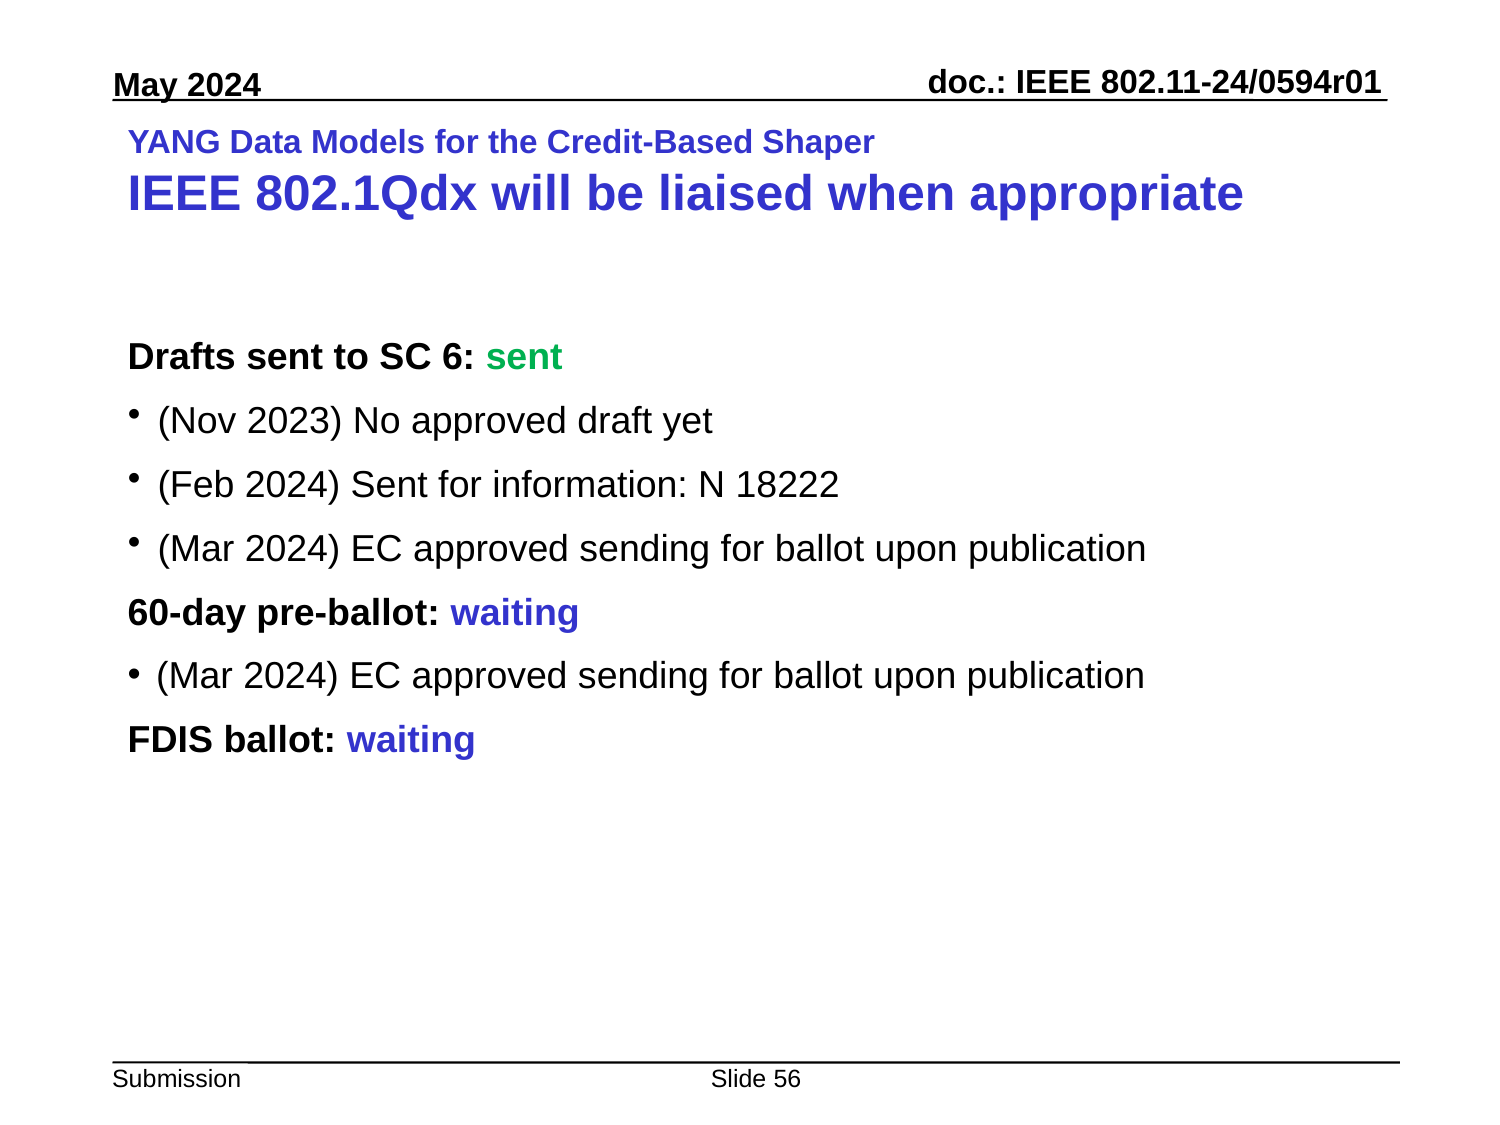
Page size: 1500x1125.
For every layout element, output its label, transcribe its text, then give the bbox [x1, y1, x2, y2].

list Drafts sent to SC 6: sent (Nov 2023) No approved draft yet (Feb 2024) Sent for information: N 18222 (Mar 2024) EC approved sending for ballot upon publication 60-day pre-ballot: waiting (Mar 2024) EC approved sending for ballot upon publication FDIS ballot: waiting [112, 324, 1388, 1000]
title YANG Data Models for the Credit-Based Shaper IEEE 802.1Qdx will be liaised when appropriate [112, 112, 1388, 288]
slide_number Slide 56 [709, 1061, 803, 1093]
